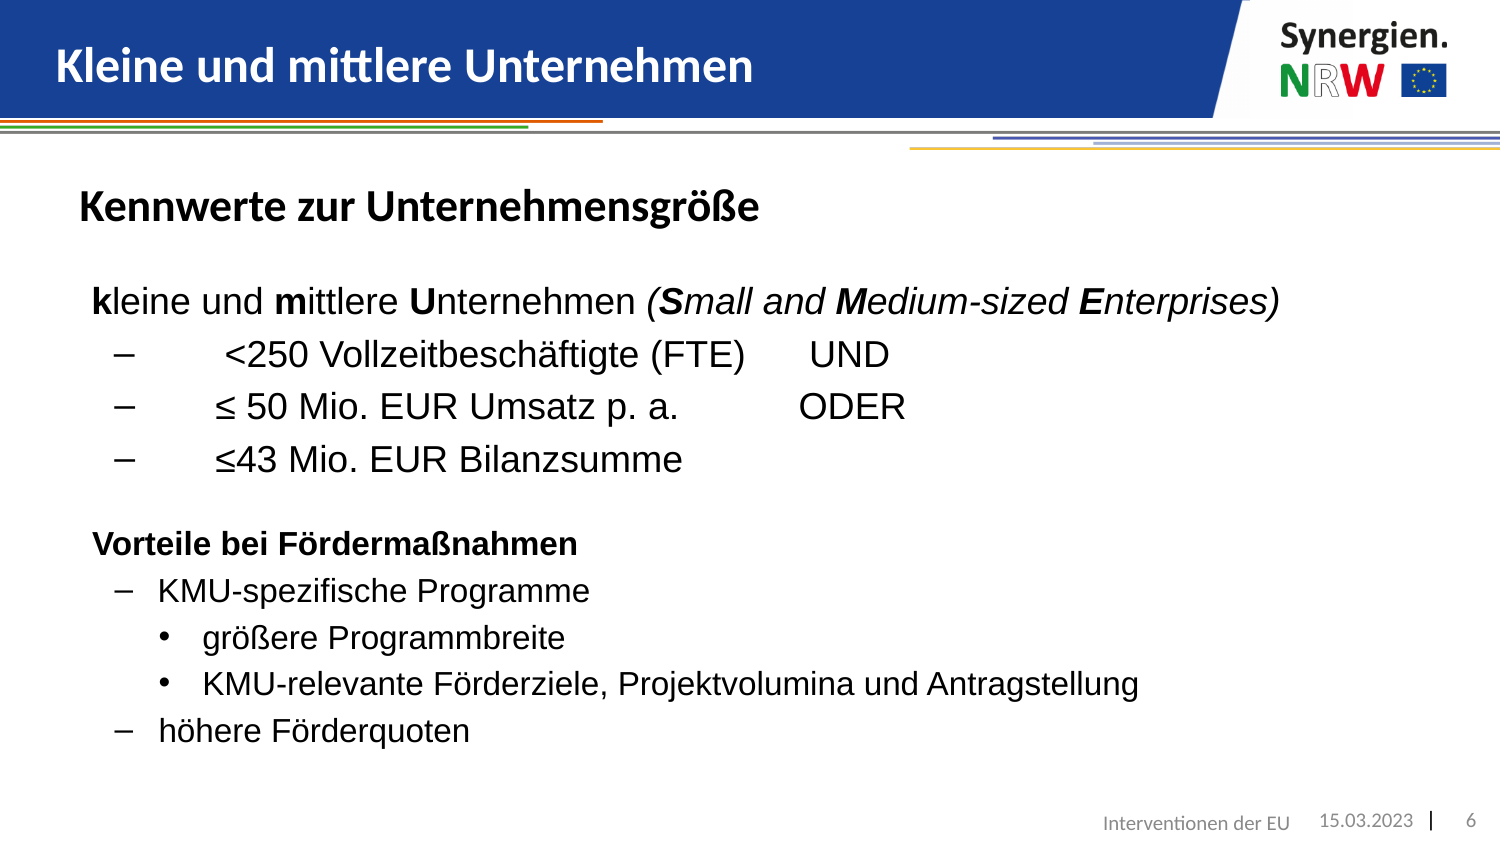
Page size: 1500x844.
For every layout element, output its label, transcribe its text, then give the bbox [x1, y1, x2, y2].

picture [0, 120, 1500, 150]
footer Interventionen der EU [608, 799, 1306, 844]
slide_number 6 [1435, 799, 1495, 844]
list Kennwerte zur Unternehmensgröße [64, 138, 1436, 269]
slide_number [1309, 799, 1424, 844]
title Kleine und mittlere Unternehmen [41, 20, 1164, 105]
picture [1213, 1, 1447, 118]
text_box Vorteile bei Fördermaßnahmen KMU-spezifische Programme größere Programmbreite KMU-relevante Förderziele, Projektvolumina und Antragstellung höhere Förderquoten [77, 515, 1445, 777]
text_box kleine und mittlere Unternehmen (Small and Medium-sized Enterprises) < 250 Vollzeitbeschäftigte (FTE) UND ≤ 50 Mio. EUR Umsatz p. a. ODER ≤ 43 Mio. EUR Bilanzsumme [76, 269, 1448, 481]
